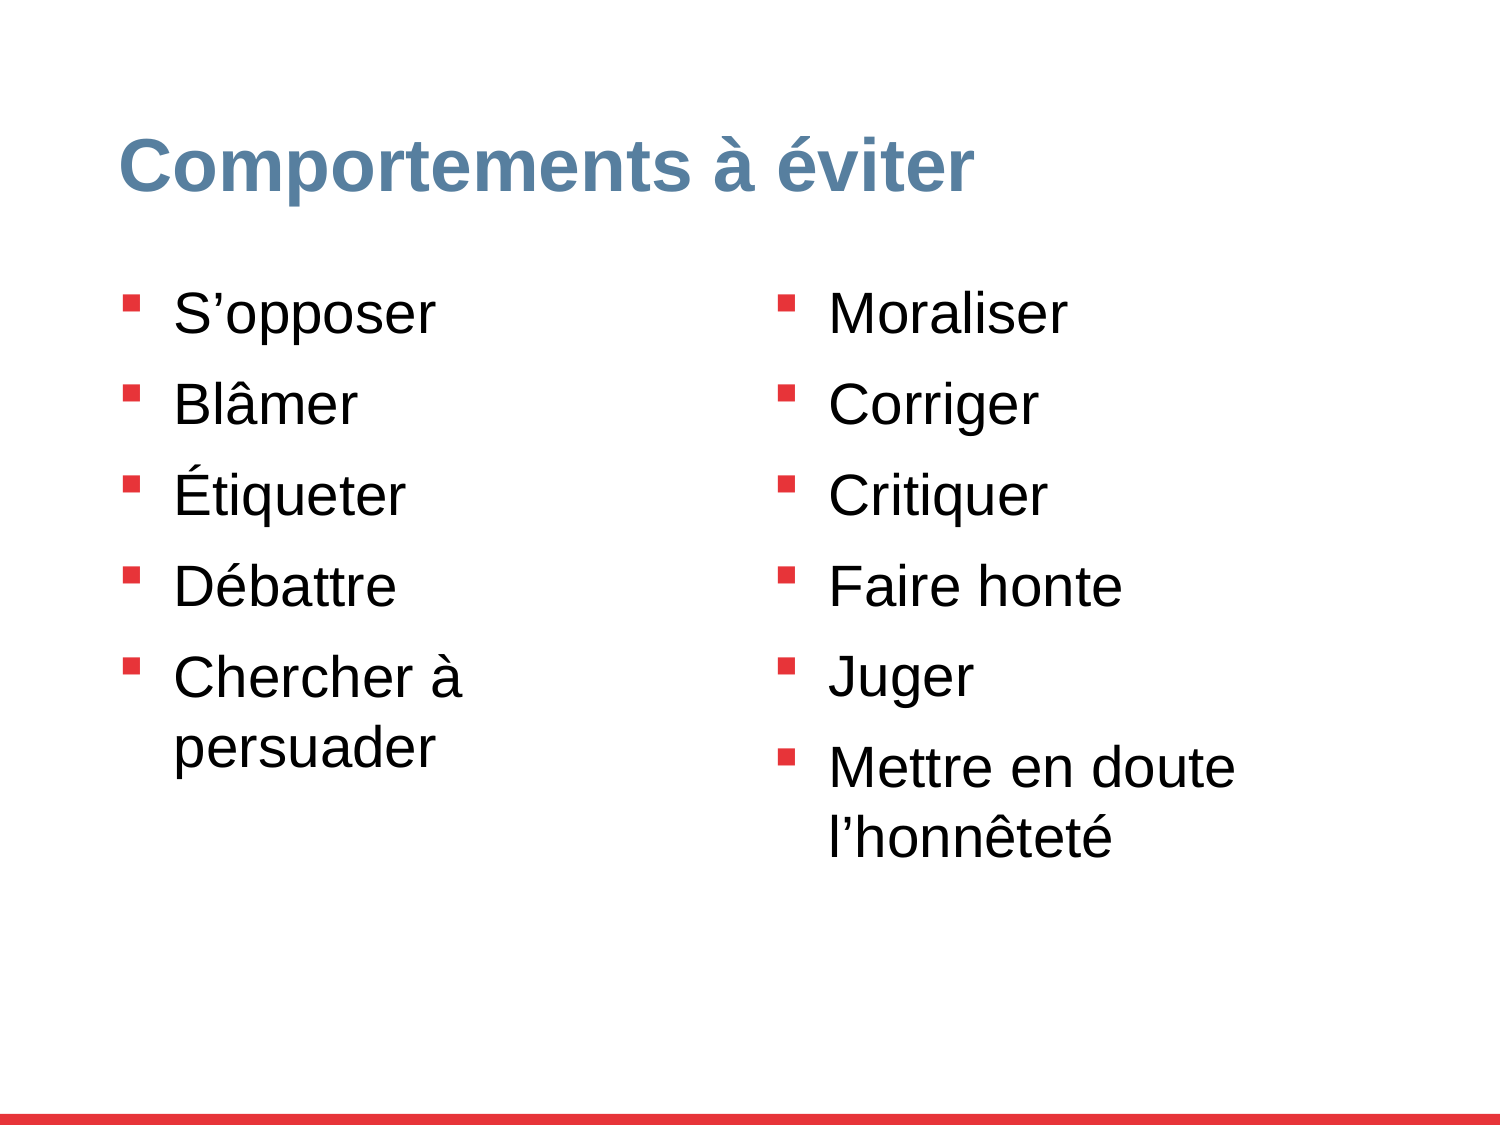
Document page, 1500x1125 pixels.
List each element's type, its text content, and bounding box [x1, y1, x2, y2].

title Comportements à éviter [103, 83, 1397, 216]
text_box S’opposer Blâmer Étiqueter Débattre Chercher à persuader [103, 267, 742, 787]
text_box Moraliser Corriger Critiquer Faire honte Juger Mettre en doute l’honnêteté [758, 267, 1451, 877]
